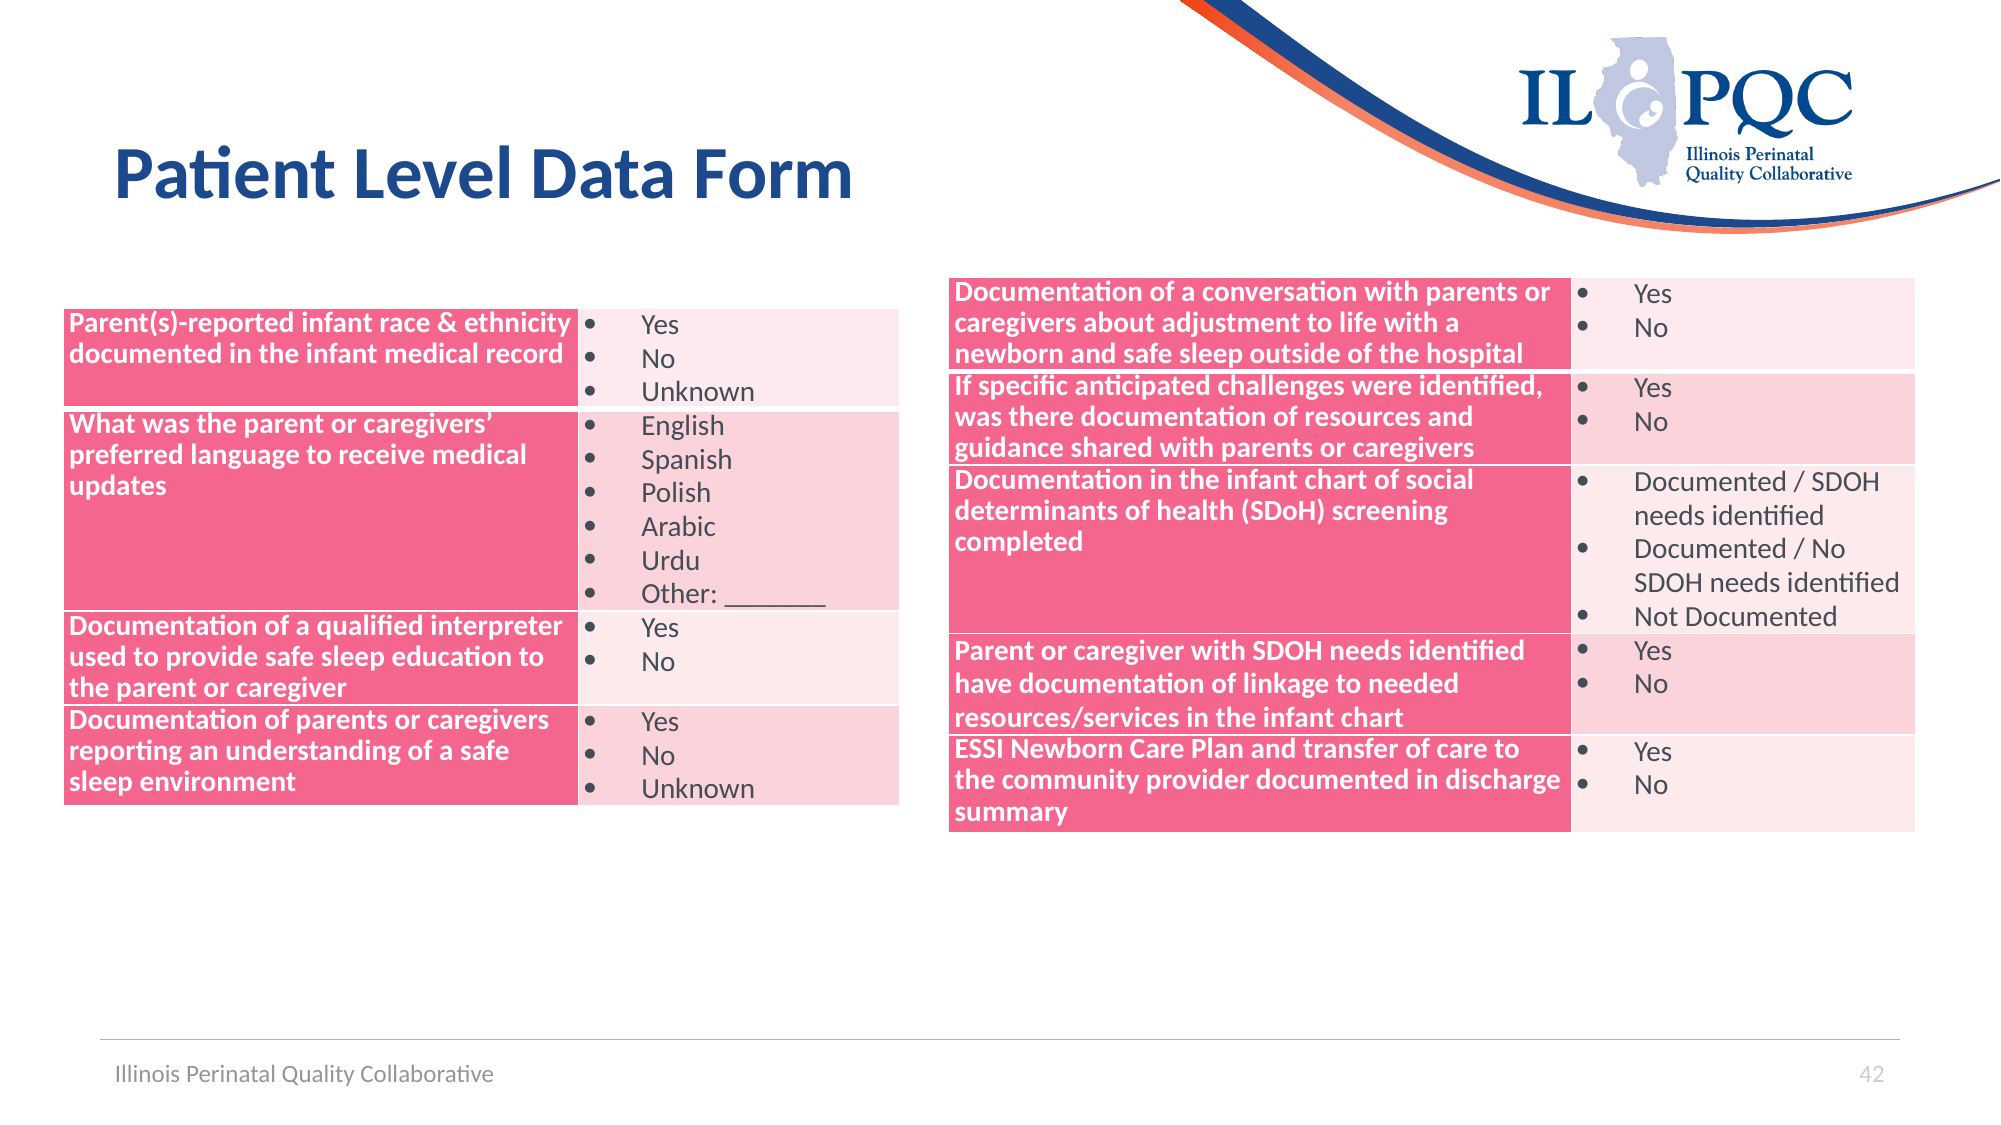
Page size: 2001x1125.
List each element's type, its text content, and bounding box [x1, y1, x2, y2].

title Patient Level Data Form [99, 59, 1900, 278]
footer Illinois Perinatal Quality Collaborative [99, 1042, 775, 1103]
table_cell Yes No [1572, 634, 1915, 734]
table_cell Yes No [1572, 374, 1915, 464]
table_header Documentation of a conversation with parents or caregivers about adjustment to life with a newborn and safe sleep outside of the hospital [949, 278, 1571, 369]
table_cell Documentation in the infant chart of social determinants of health (SDoH) screening completed [949, 466, 1571, 633]
picture [1519, 37, 1852, 59]
table_cell Yes No [1572, 736, 1915, 832]
table_cell If specific anticipated challenges were identified, was there documentation of resources and guidance shared with parents or caregivers [949, 374, 1571, 464]
table_cell What was the parent or caregivers’ preferred language to receive medical updates [64, 412, 578, 610]
table_header Parent(s)-reported infant race & ethnicity documented in the infant medical record [64, 309, 578, 406]
table_cell Documentation of parents or caregivers reporting an understanding of a safe sleep environment [64, 706, 578, 805]
table_cell ESSI Newborn Care Plan and transfer of care to the community provider documented in discharge summary [949, 736, 1571, 832]
table_cell Yes No [579, 612, 899, 704]
table_header Yes No [1572, 278, 1915, 369]
table_cell Yes No Unknown [579, 706, 899, 805]
table_cell Parent or caregiver with SDOH needs identified have documentation of linkage to needed resources/services in the infant chart [949, 634, 1571, 734]
table_cell Documentation of a qualified interpreter used to provide safe sleep education to the parent or caregiver [64, 612, 578, 704]
table_cell Documented / SDOH needs identified Documented / No SDOH needs identified Not Documented [1572, 466, 1915, 633]
table_header Yes No Unknown [579, 309, 899, 406]
slide_number 42 [1449, 1042, 1900, 1103]
table_cell English Spanish Polish Arabic Urdu Other: _______ [579, 412, 899, 610]
